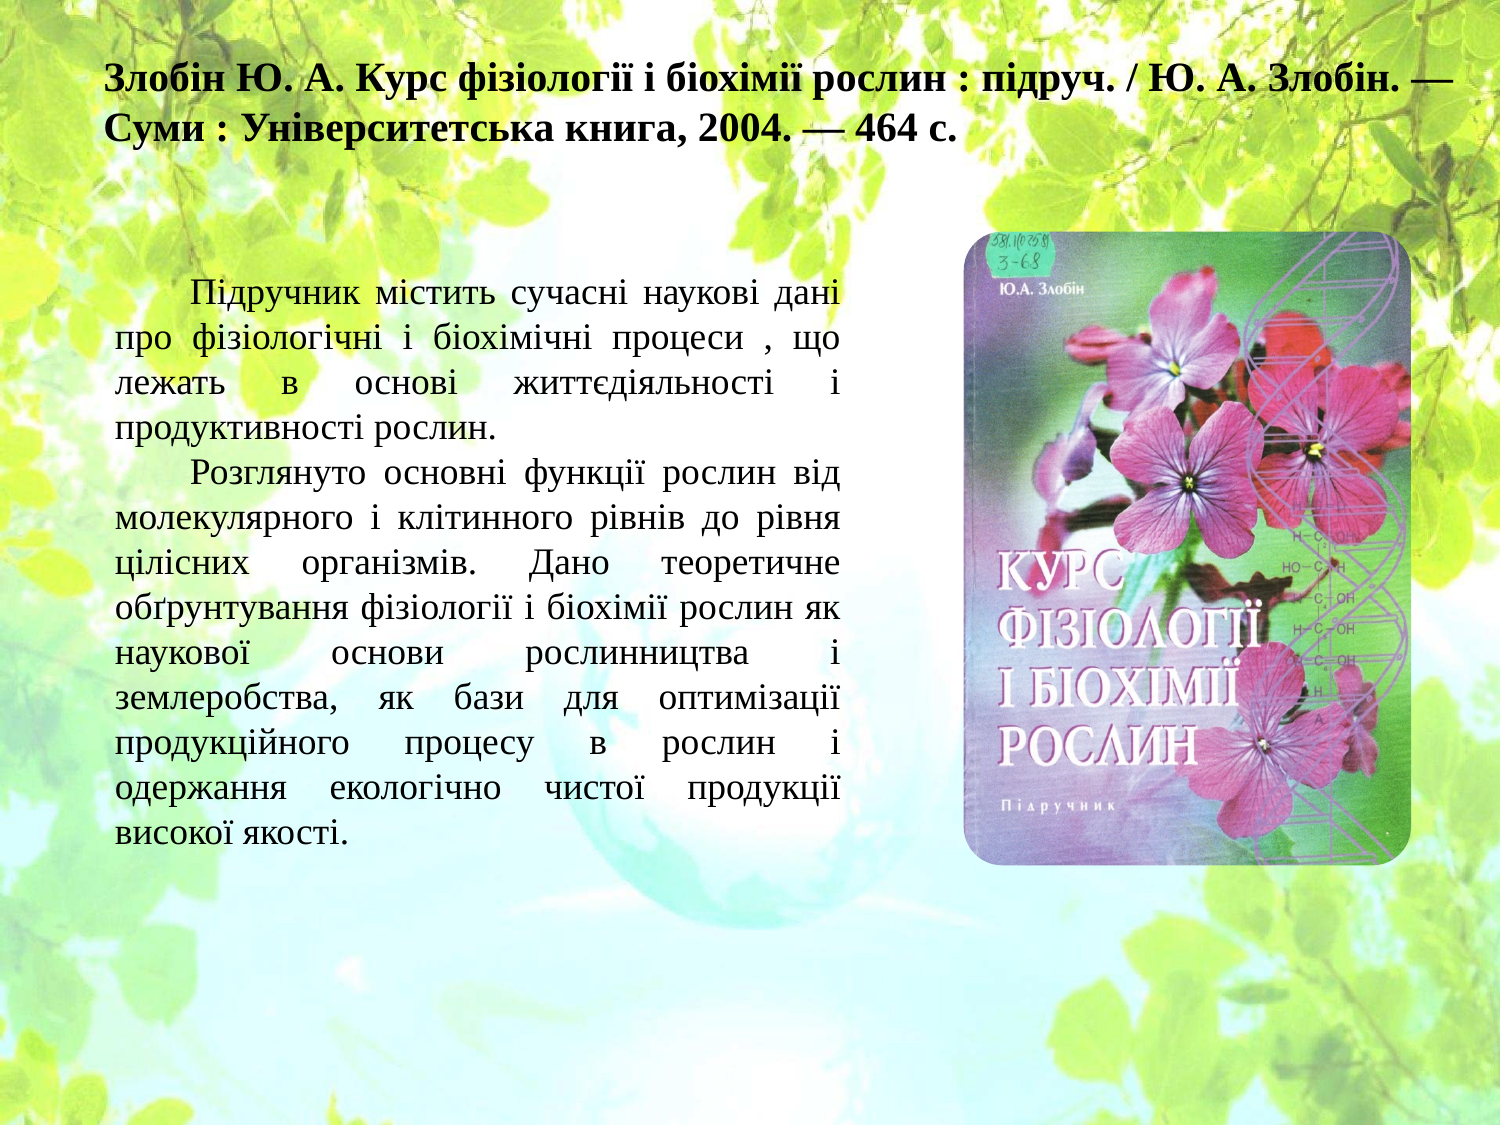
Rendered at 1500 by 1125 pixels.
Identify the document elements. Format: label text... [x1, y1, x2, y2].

text_box Підручник містить сучасні наукові дані про фізіологічні і біохімічні процеси , що лежать в основі життєдіяльності і продуктивності рослин. Розглянуто основні функції рослин від молекулярного і клітинного рівнів до рівня цілісних організмів. Дано теоретичне обґрунтування фізіології і біохімії рослин як наукової основи рослинництва і землеробства, як бази для оптимізації продукційного процесу в рослин і одержання екологічно чистої продукції високої якості. [100, 259, 857, 860]
text_box Злобін Ю. А. Курс фізіології і біохімії рослин : підруч. / Ю. А. Злобін. — Суми : Університетська книга, 2004. — 464 с. [88, 42, 1471, 158]
picture [963, 231, 1412, 866]
